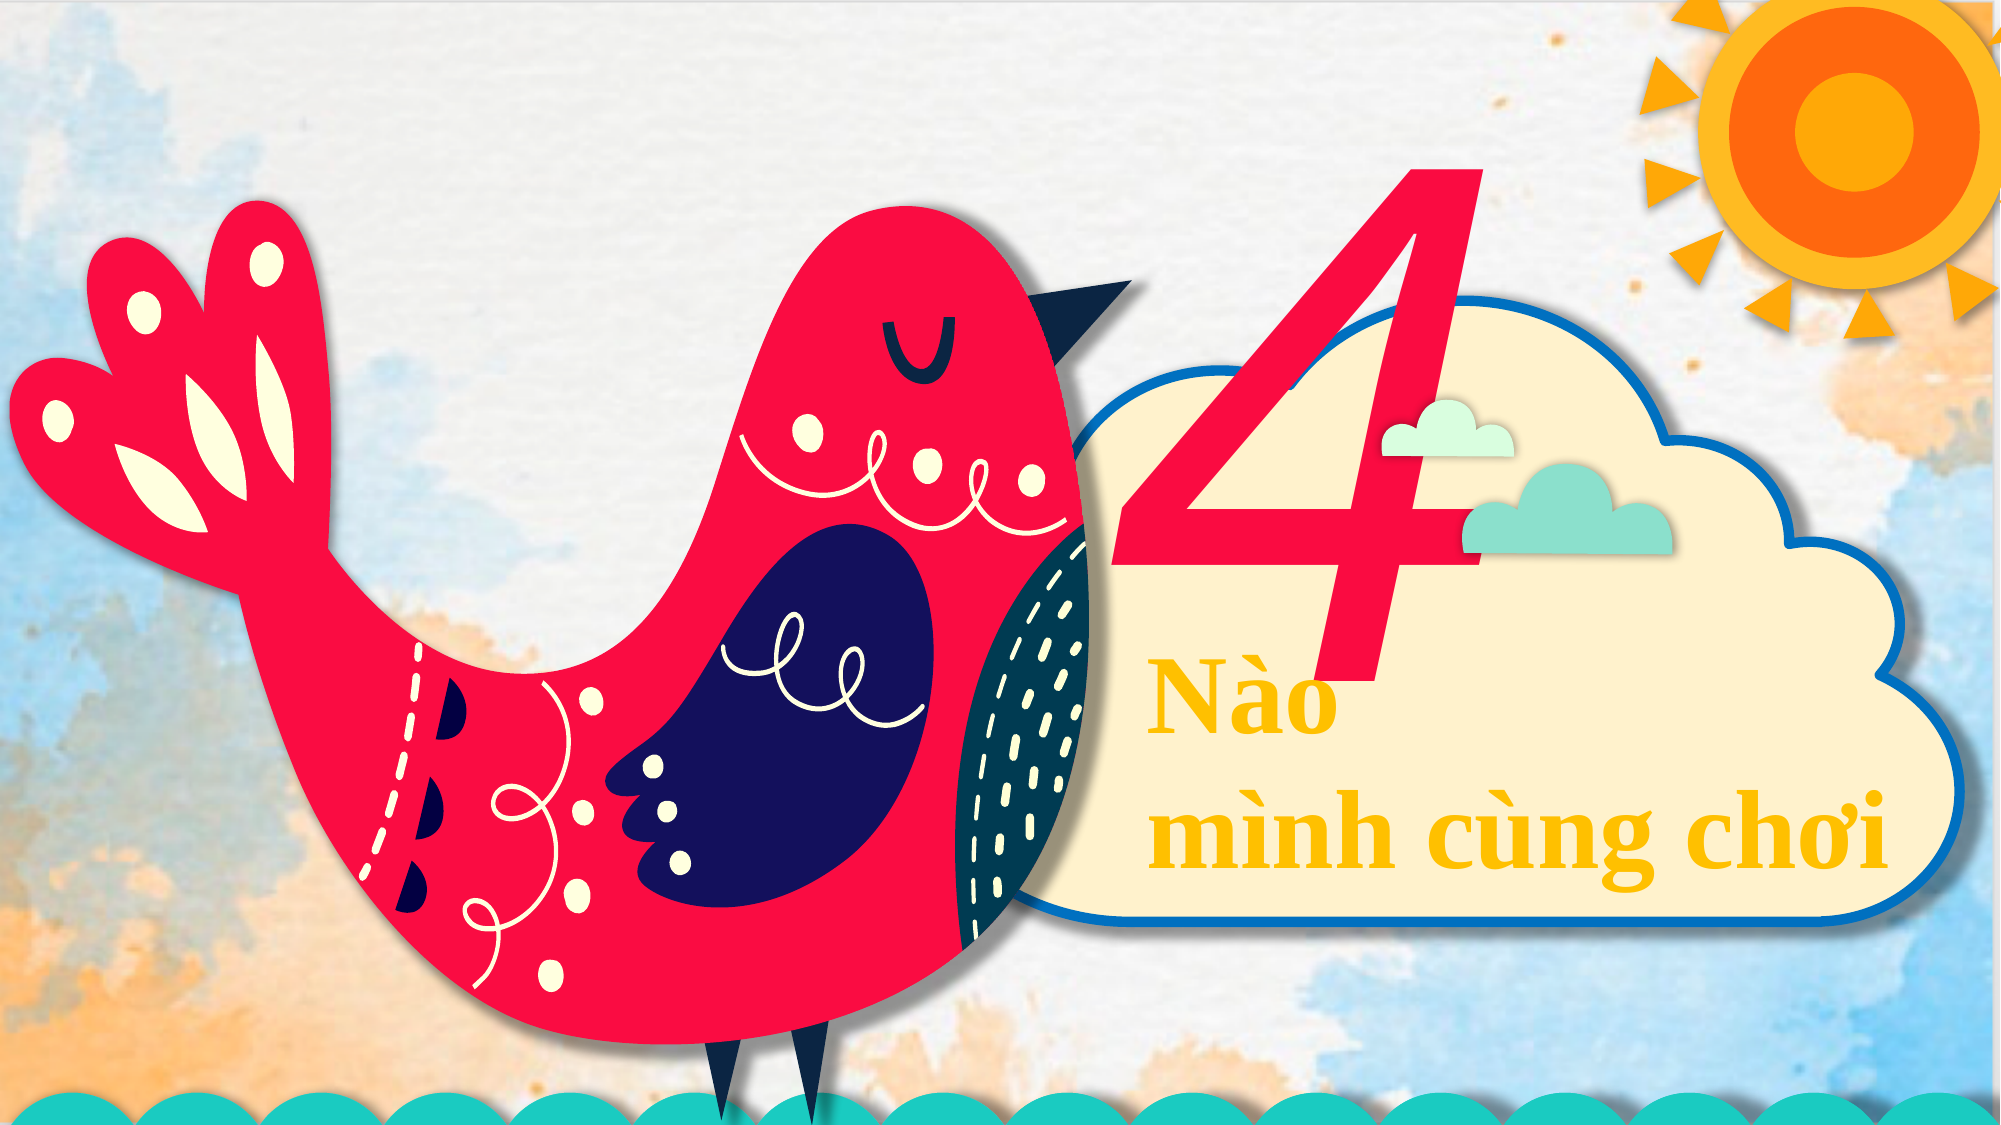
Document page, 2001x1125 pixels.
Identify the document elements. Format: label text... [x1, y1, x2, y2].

text_box [1934, 717, 1960, 866]
text_box [1518, 440, 1899, 613]
text_box [1518, 307, 1647, 399]
text_box 4 [1092, 0, 1518, 613]
text_box Nào mình cùng chơi [1133, 613, 1934, 899]
picture [0, 0, 2001, 1125]
text_box [1133, 899, 1897, 922]
